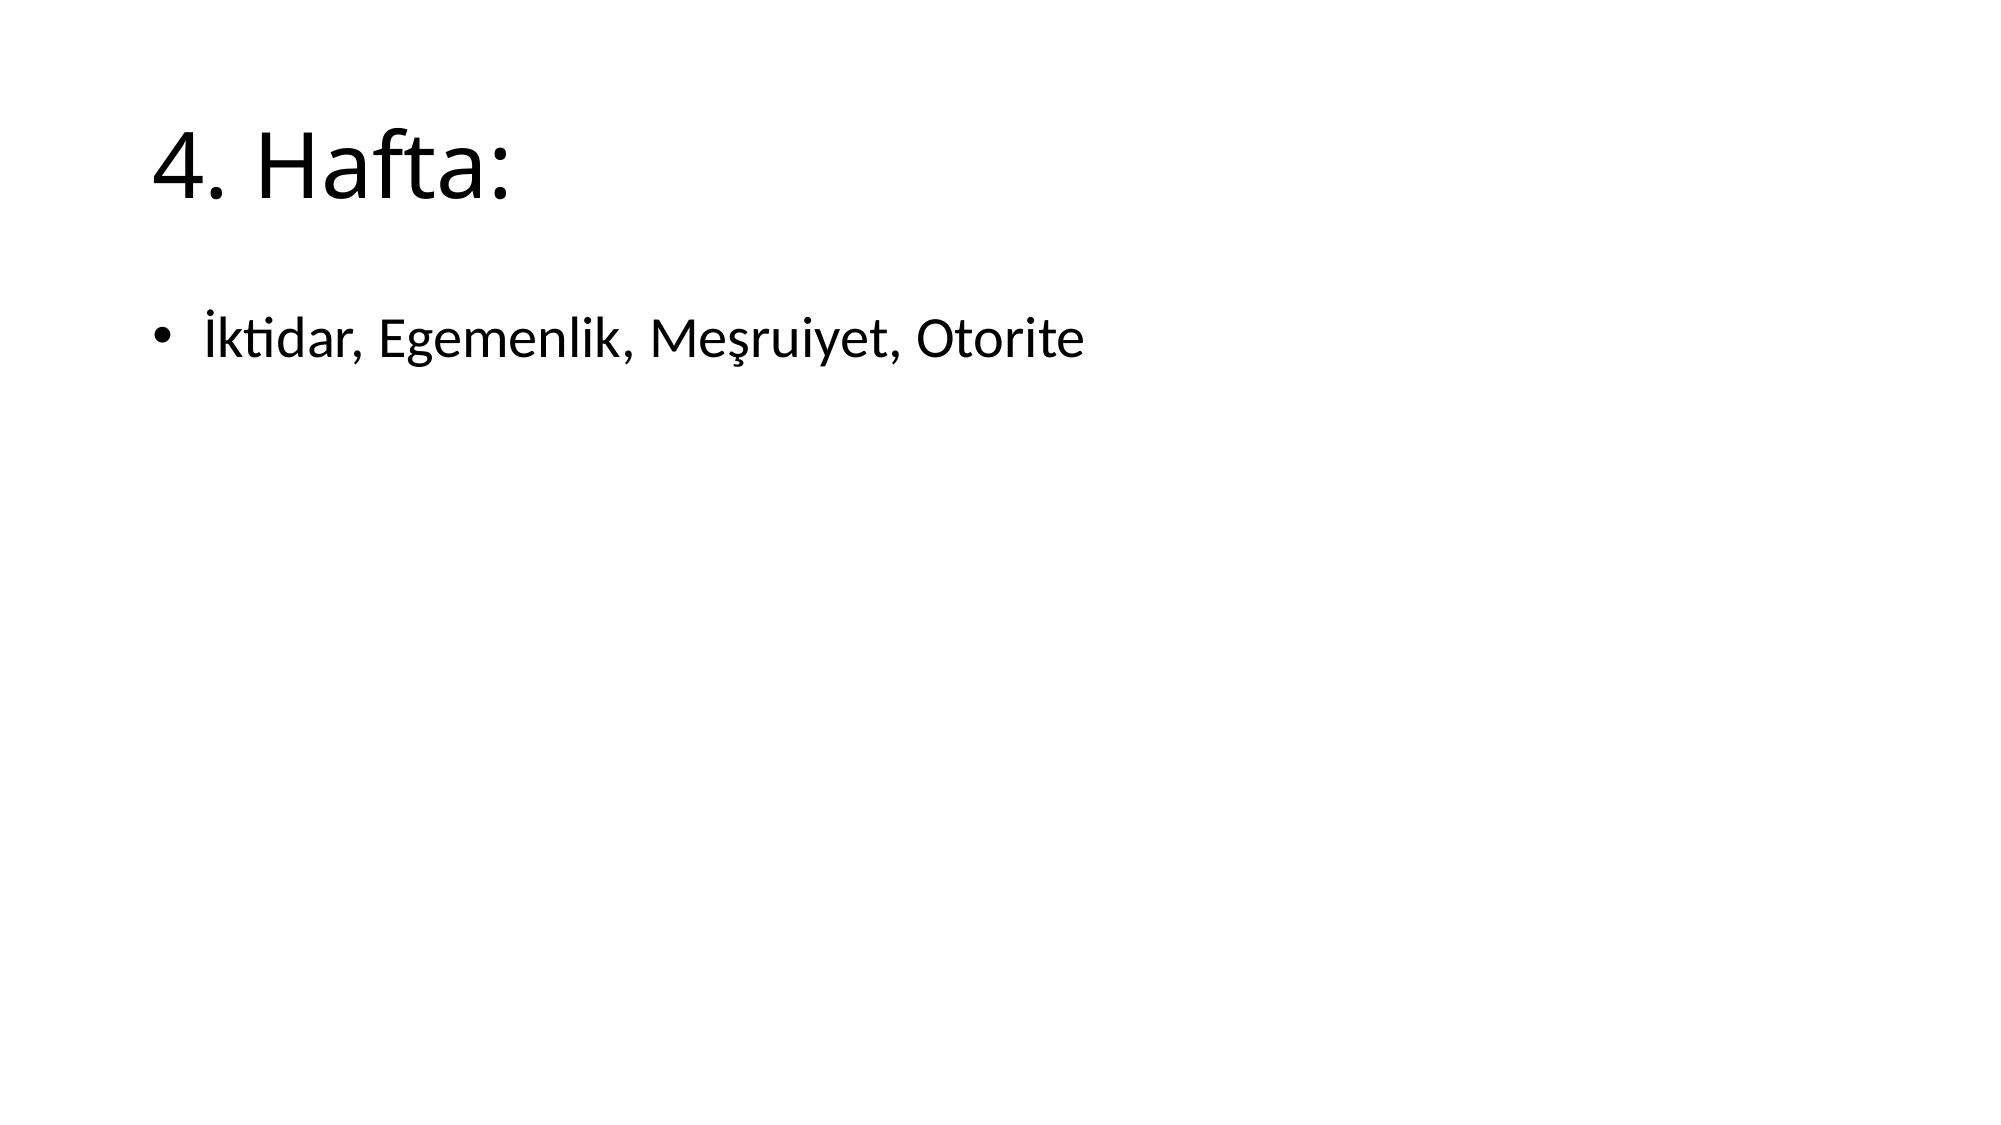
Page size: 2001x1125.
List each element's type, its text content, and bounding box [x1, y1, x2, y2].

list İktidar, Egemenlik, Meşruiyet, Otorite [137, 299, 1863, 1014]
title 4. Hafta: [137, 59, 1863, 278]
